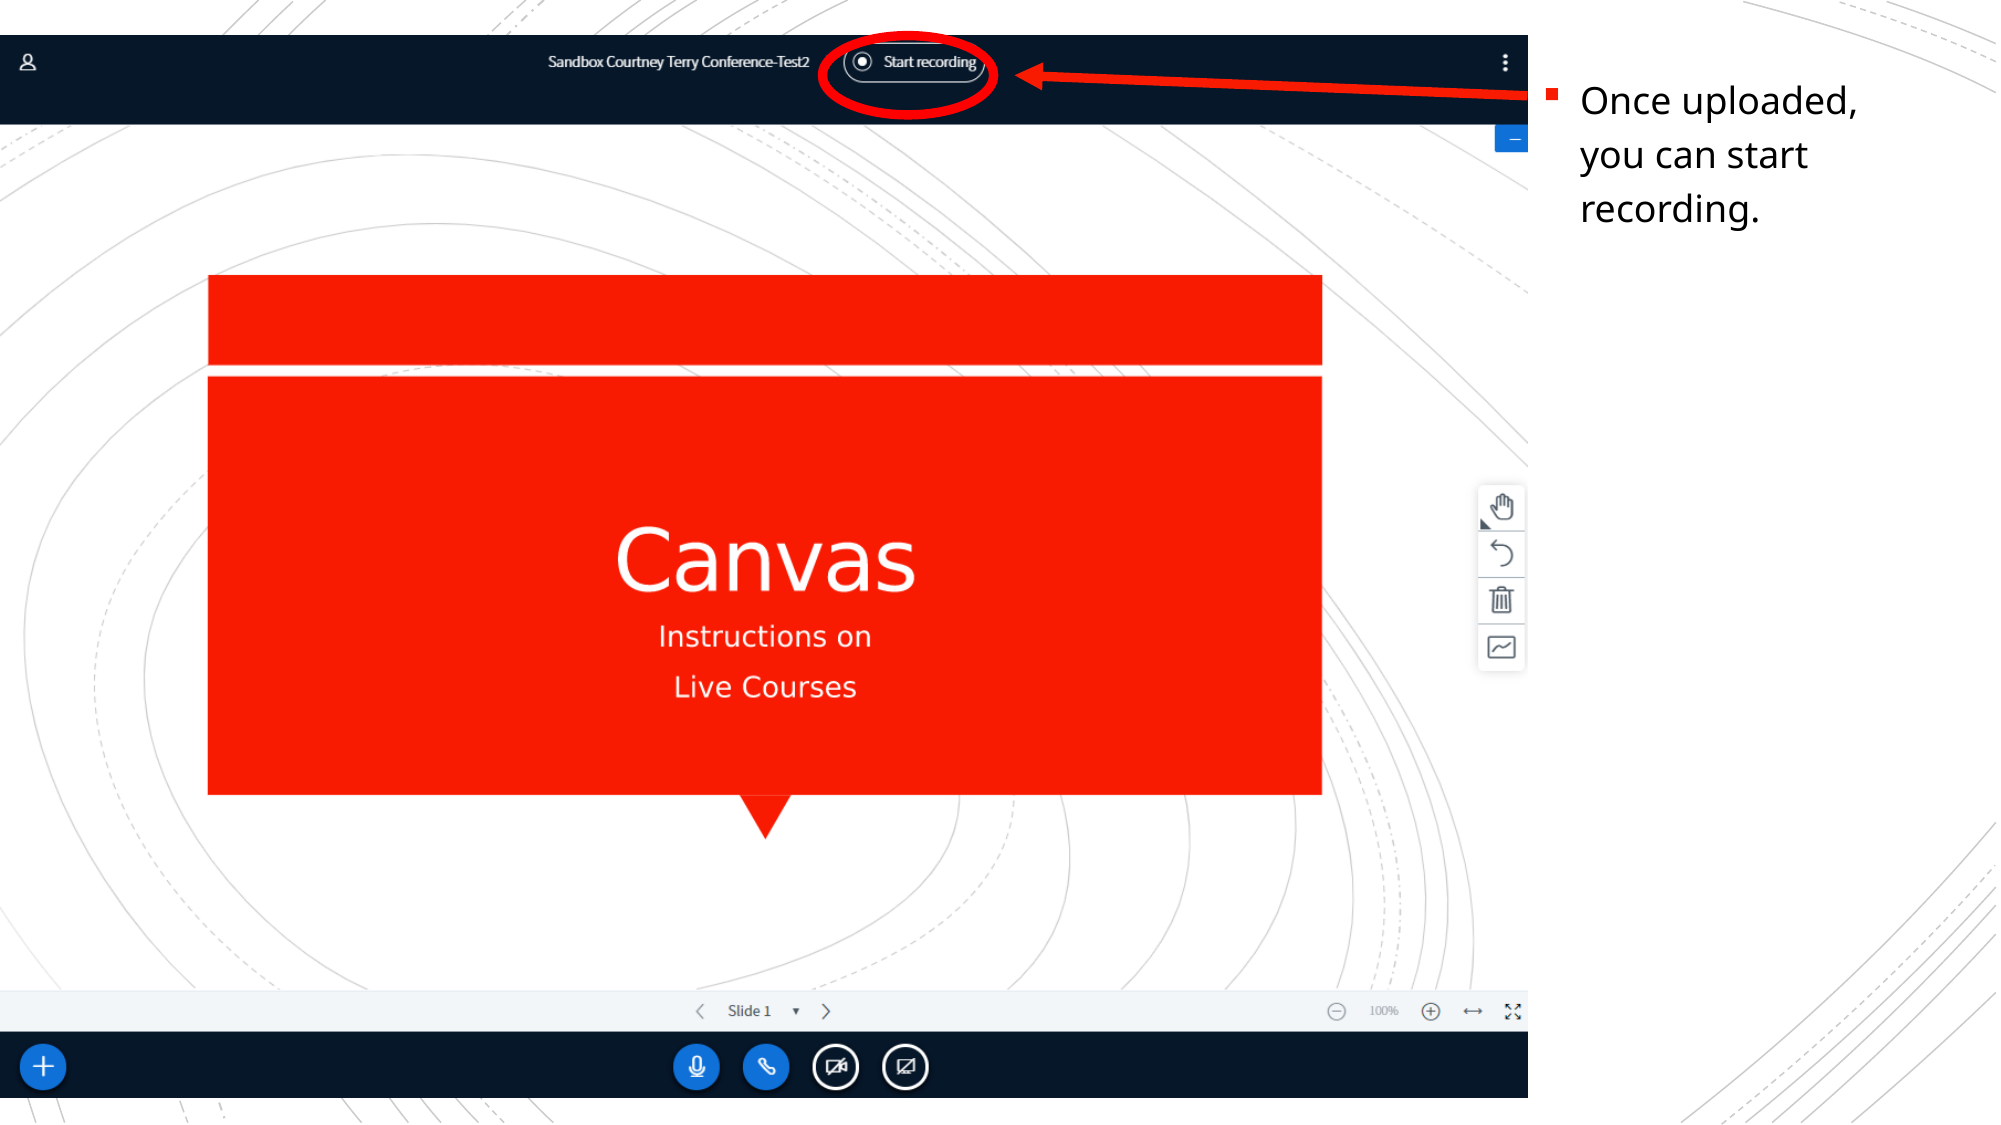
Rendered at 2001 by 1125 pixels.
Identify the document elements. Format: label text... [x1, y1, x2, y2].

picture [0, 35, 1528, 1099]
list Once uploaded, you can start recording. [1528, 60, 1949, 452]
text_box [1014, 74, 1528, 97]
